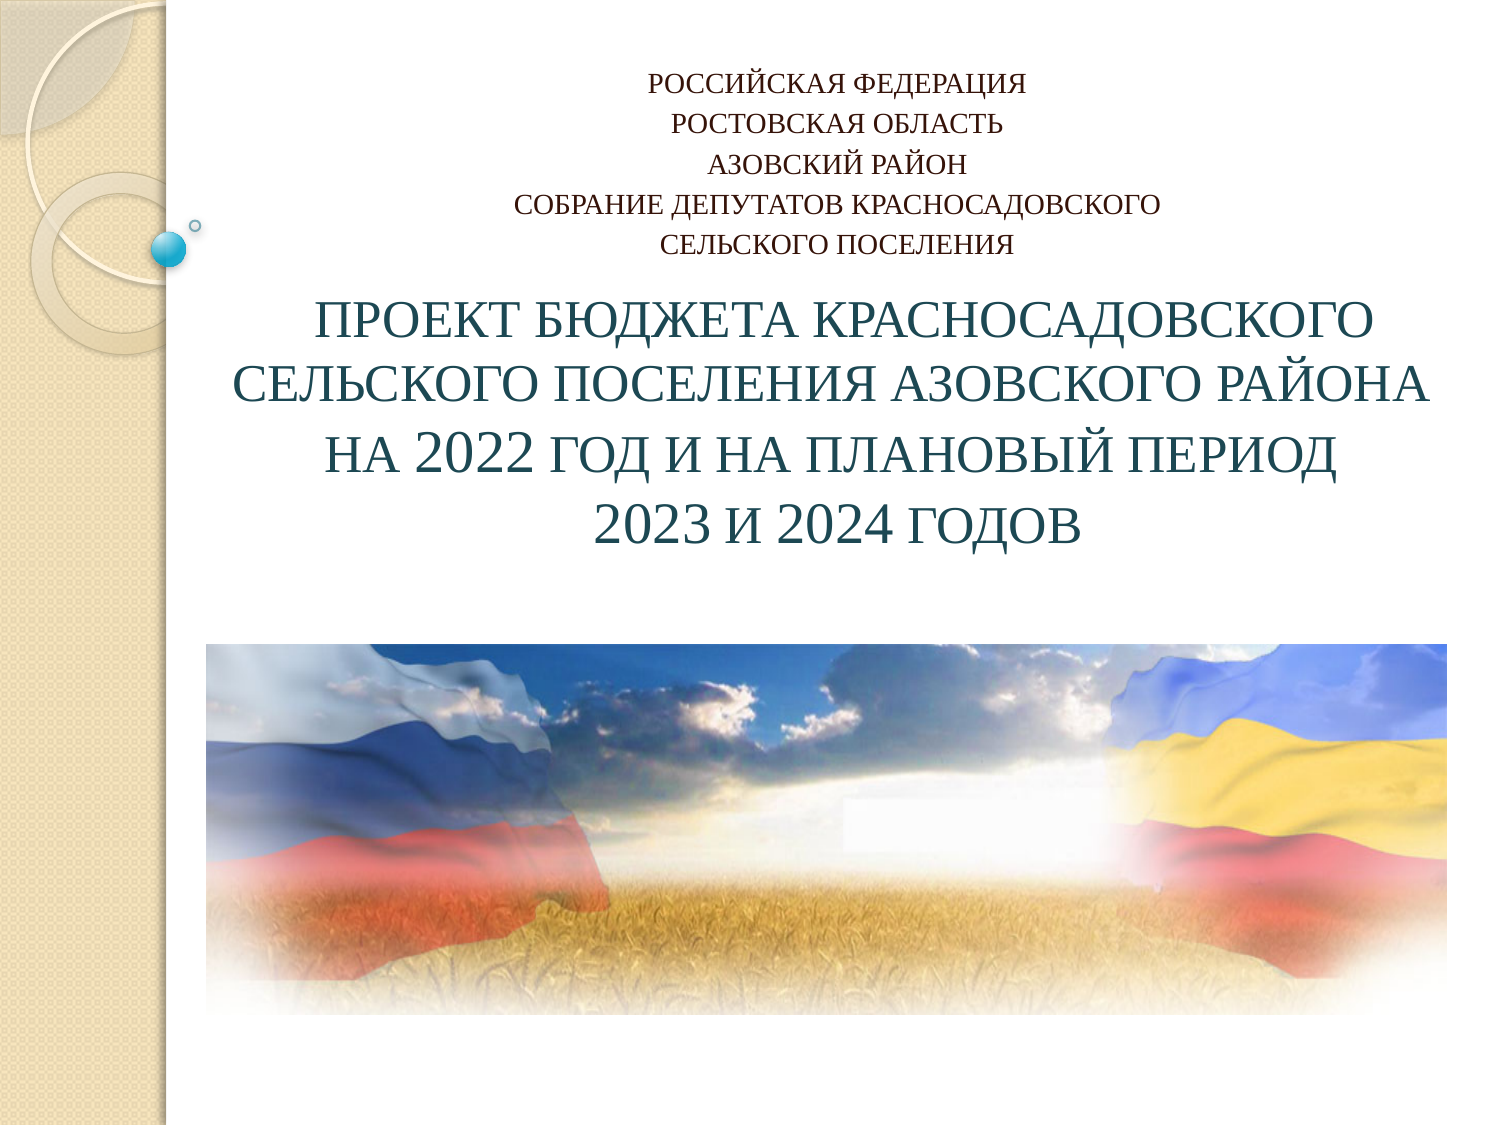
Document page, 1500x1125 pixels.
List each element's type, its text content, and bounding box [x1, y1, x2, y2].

subtitle РОССИЙСКАЯ ФЕДЕРАЦИЯ РОСТОВСКАЯ ОБЛАСТЬ АЗОВСКИЙ РАЙОН СОБРАНИЕ ДЕПУТАТОВ КРАСНОСАДОВСКОГО СЕЛЬСКОГО ПОСЕЛЕНИЯ [1008, 23, 1454, 270]
picture [0, 0, 1448, 1015]
title ПРОЕКТ БЮДЖЕТА КРАСНОСАДОВСКОГО СЕЛЬСКОГО ПОСЕЛЕНИЯ АЗОВСКОГО РАЙОНА НА 2022 ГОД И НА ПЛАНОВЫЙ ПЕРИОД 2023 И 2024 ГОДОВ [1008, 269, 1465, 563]
